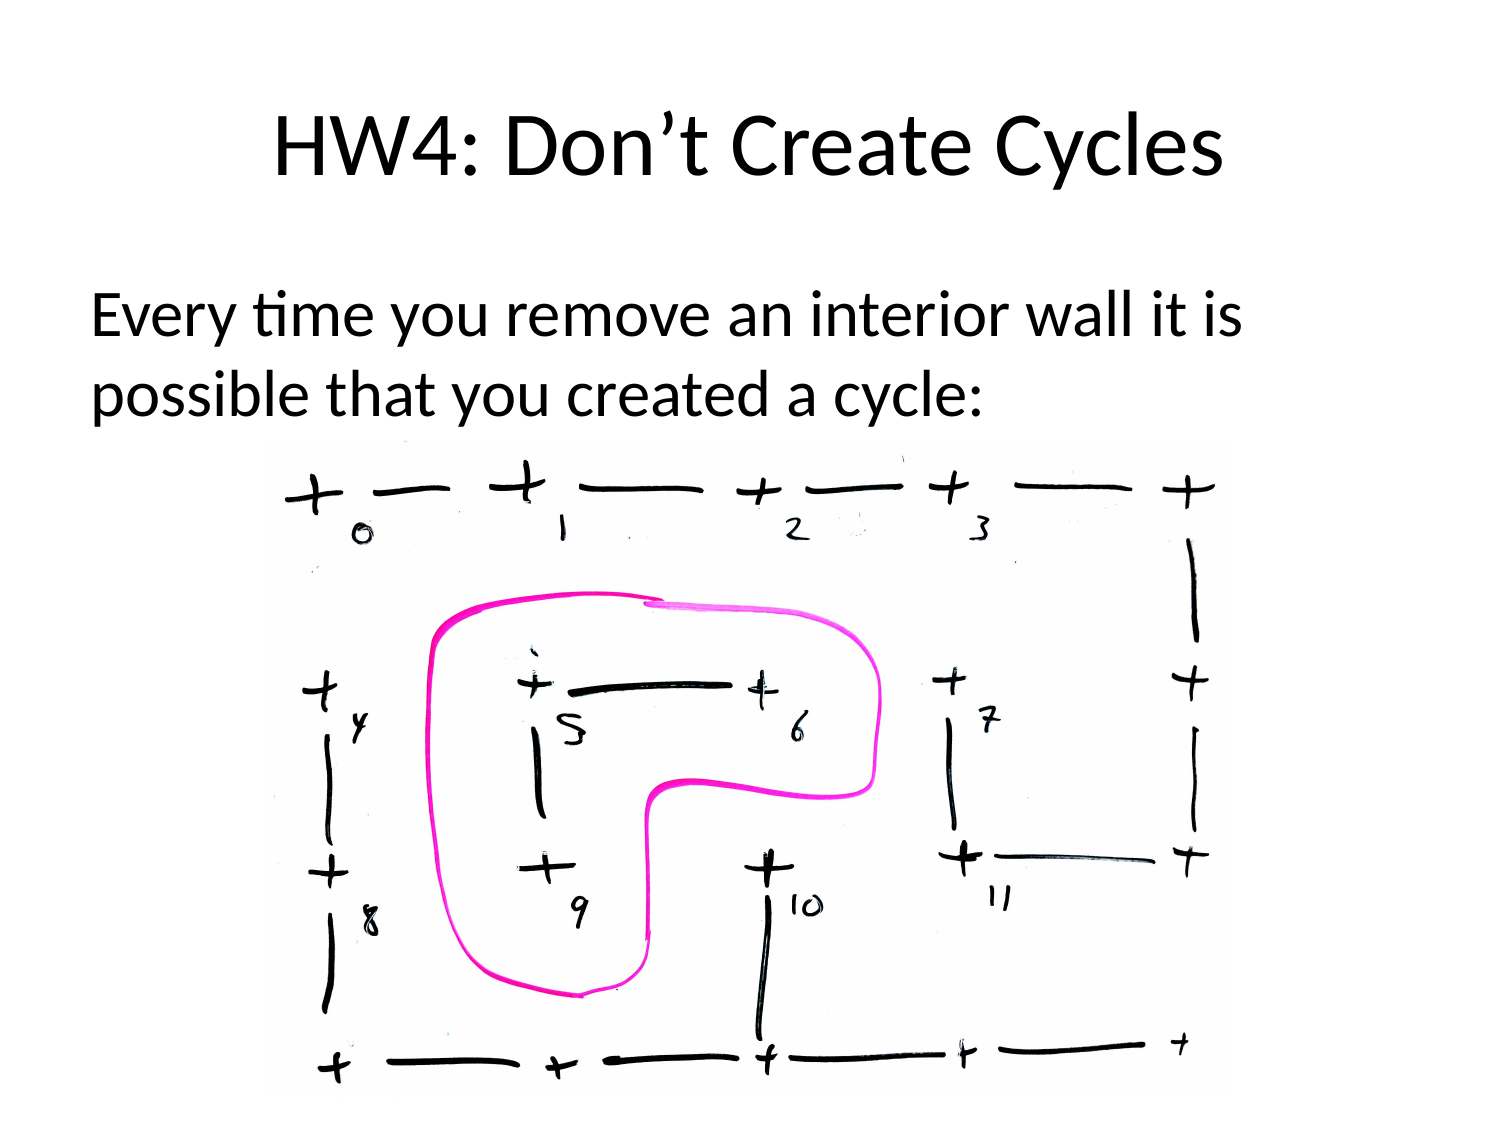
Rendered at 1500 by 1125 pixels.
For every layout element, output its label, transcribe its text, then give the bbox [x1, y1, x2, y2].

picture [268, 440, 1232, 1097]
list Every time you remove an interior wall it is possible that you created a cycle: [75, 262, 1425, 1005]
title HW4: Don’t Create Cycles [75, 45, 1425, 233]
